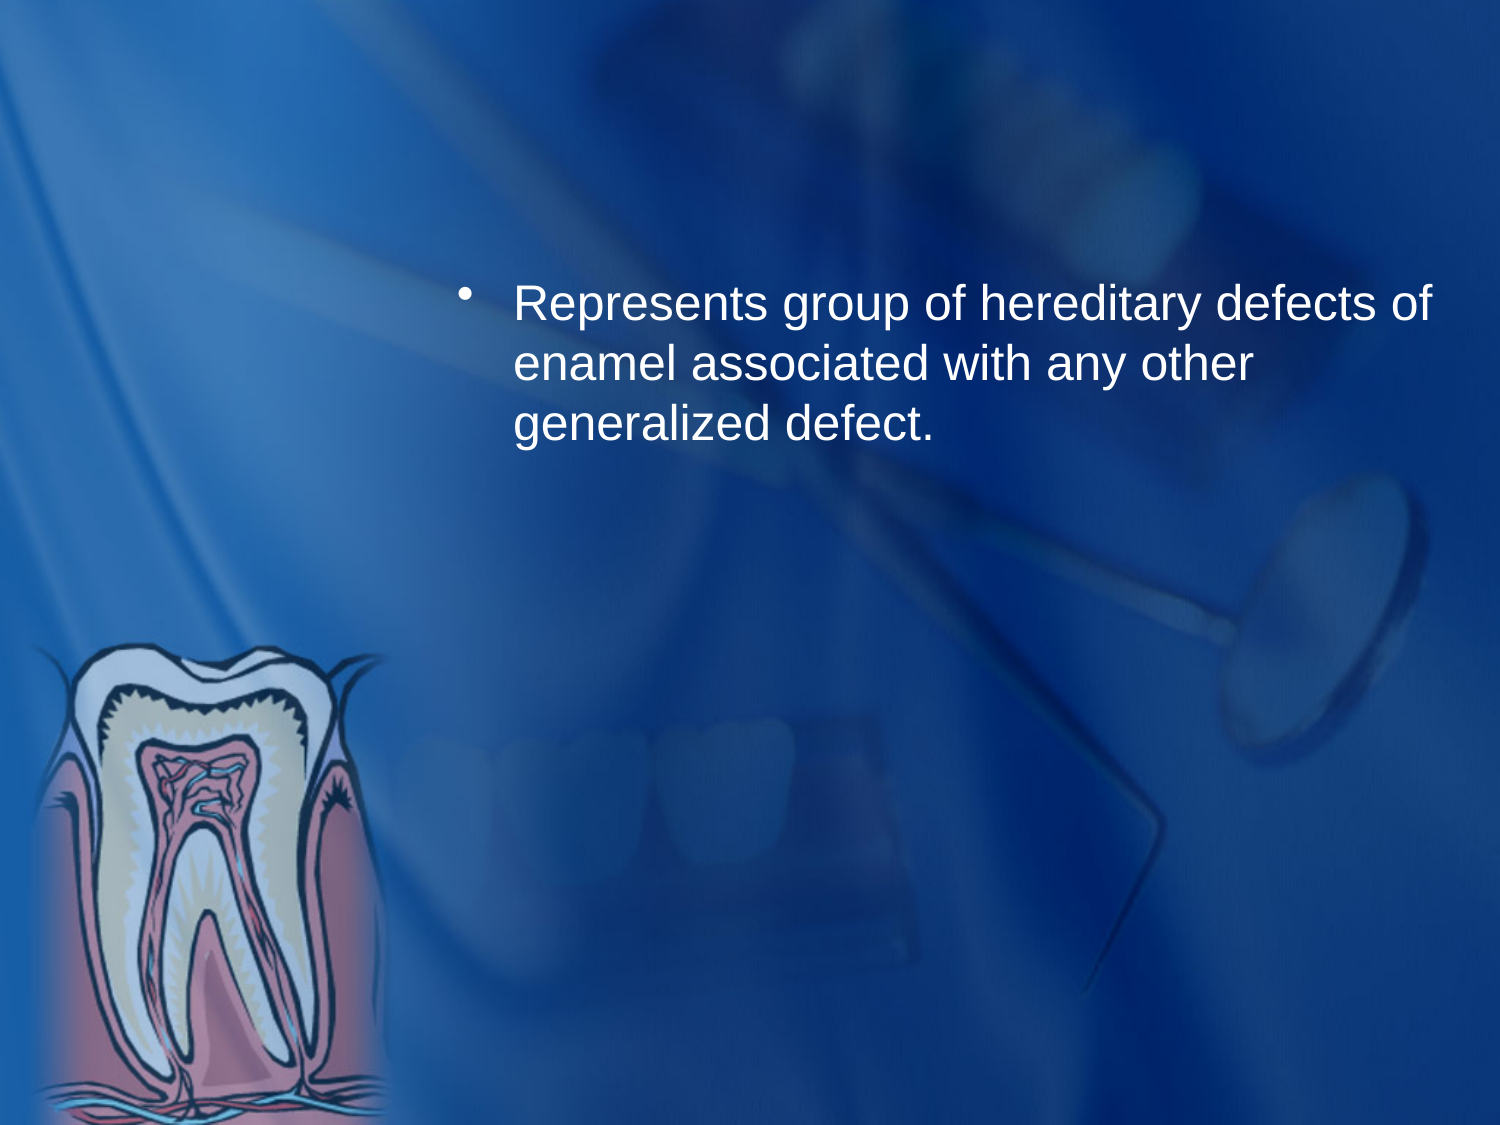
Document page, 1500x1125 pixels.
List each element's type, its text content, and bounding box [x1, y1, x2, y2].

picture [0, 0, 1500, 1125]
list Represents group of hereditary defects of enamel associated with any other generalized defect. [441, 262, 1480, 1006]
